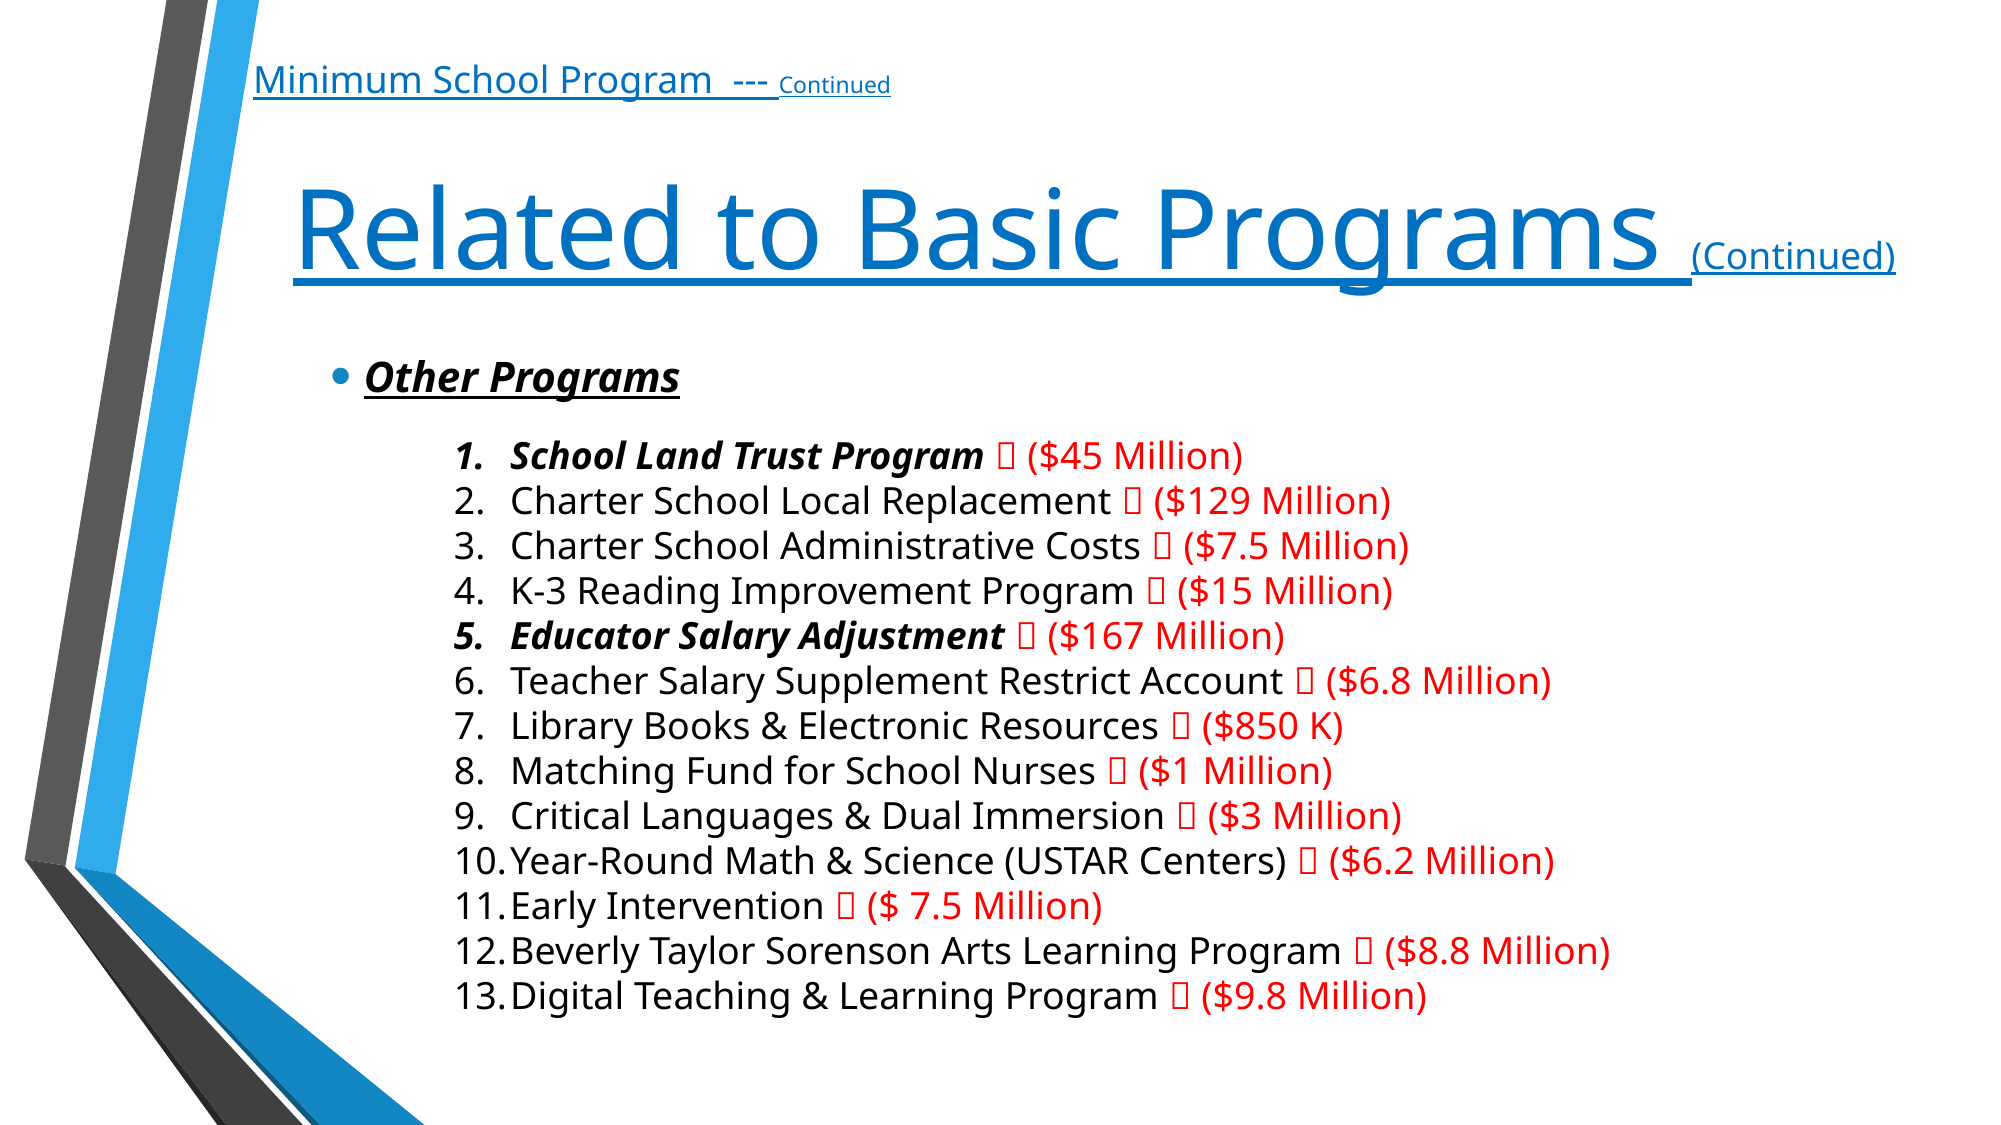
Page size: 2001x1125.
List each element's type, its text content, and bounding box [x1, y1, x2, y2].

text_box School Land Trust Program  ($45 Million) Charter School Local Replacement  ($129 Million) Charter School Administrative Costs  ($7.5 Million) K-3 Reading Improvement Program  ($15 Million) Educator Salary Adjustment  ($167 Million) Teacher Salary Supplement Restrict Account  ($6.8 Million) Library Books & Electronic Resources  ($850 K) Matching Fund for School Nurses  ($1 Million) Critical Languages & Dual Immersion  ($3 Million) Year-Round Math & Science (USTAR Centers)  ($6.2 Million) Early Intervention  ($ 7.5 Million) Beverly Taylor Sorenson Arts Learning Program  ($8.8 Million) Digital Teaching & Learning Program  ($9.8 Million) [439, 424, 1850, 1085]
list Other Programs [261, 316, 1905, 411]
title Related to Basic Programs (Continued) [272, 147, 1917, 303]
text_box Minimum School Program --- Continued [238, 48, 907, 109]
